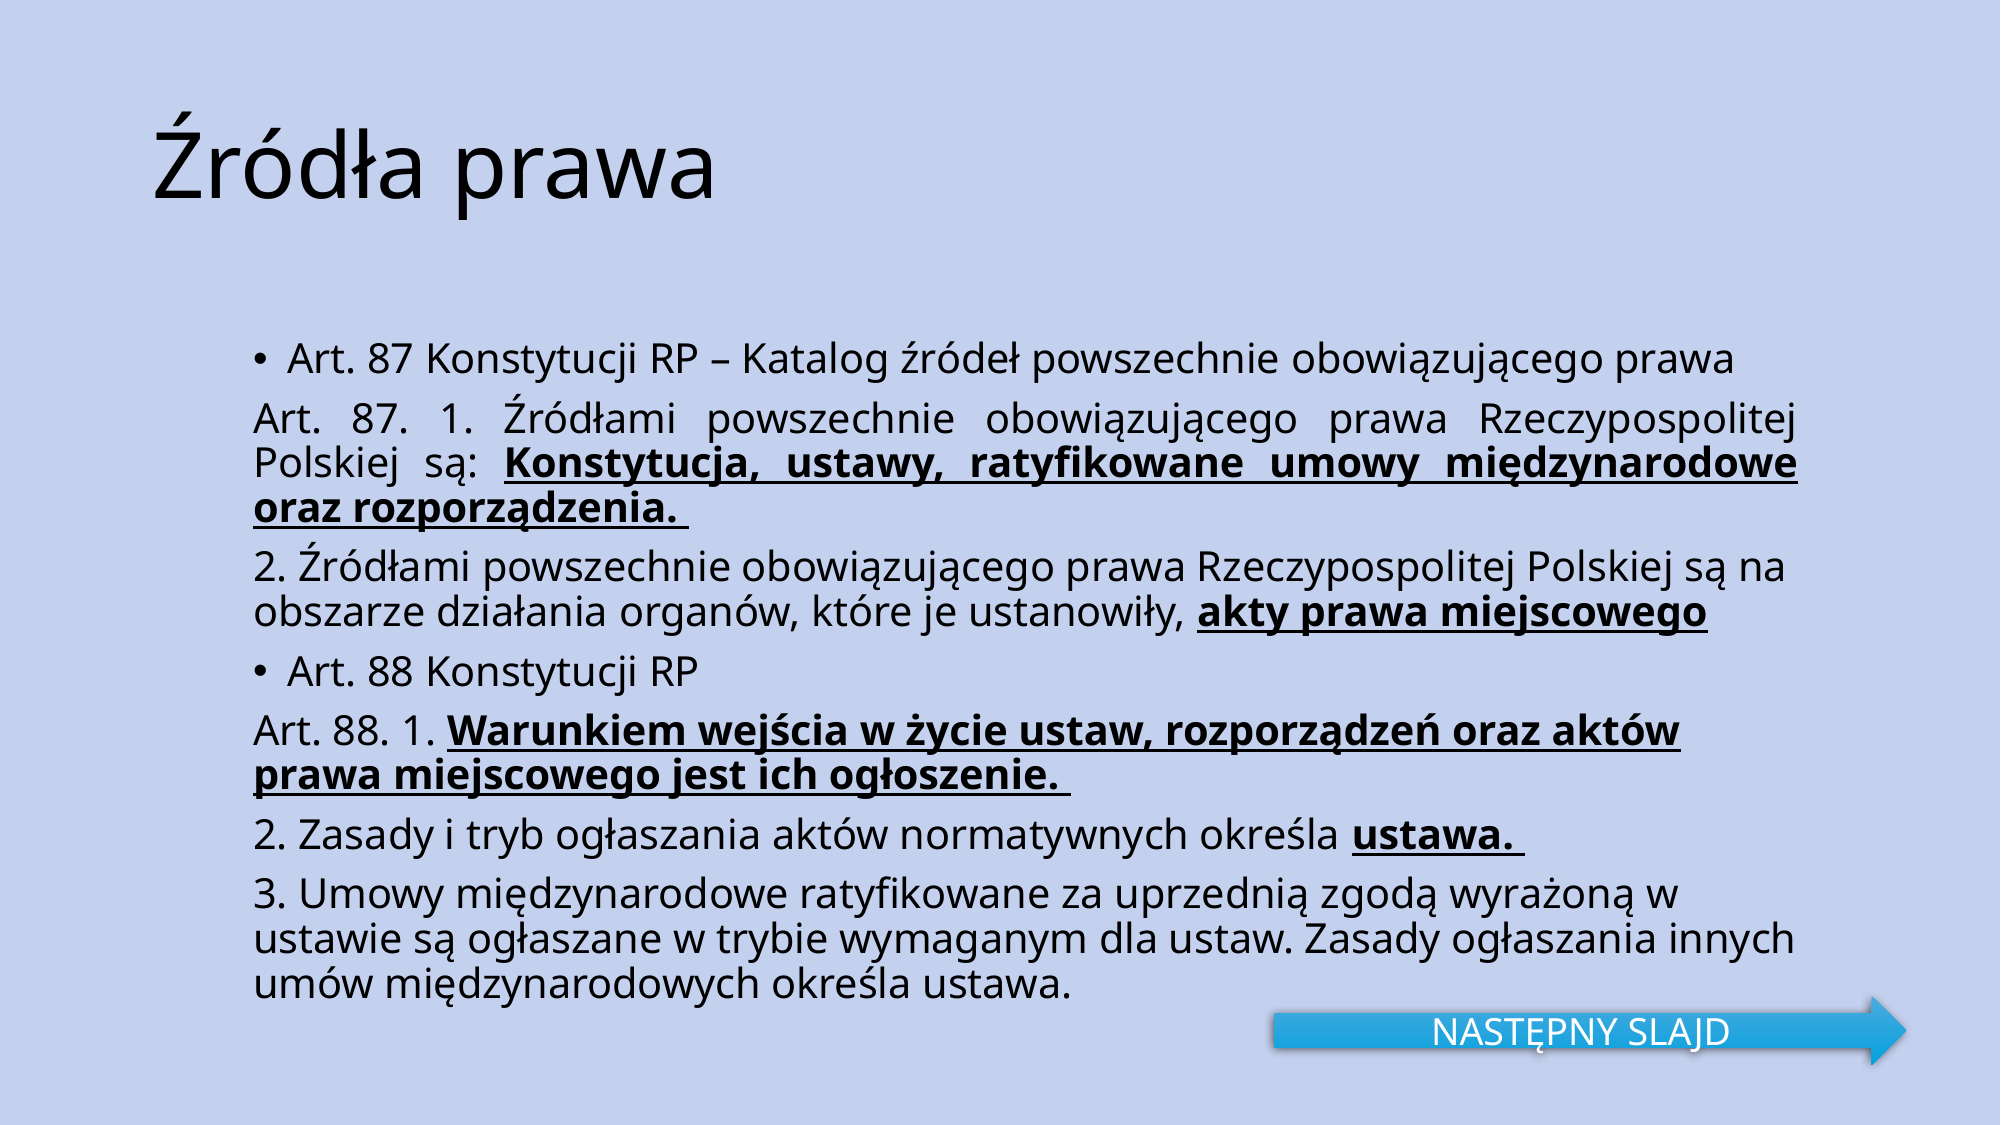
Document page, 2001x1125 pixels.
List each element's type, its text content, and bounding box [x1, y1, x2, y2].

text_box NASTĘPNY SLAJD [1273, 995, 1907, 1066]
title Źródła prawa [137, 59, 1863, 278]
list Art. 87 Konstytucji RP – Katalog źródeł powszechnie obowiązującego prawa Art. 87. 1. Źródłami powszechnie obowiązującego prawa Rzeczypospolitej Polskiej są: Konstytucja, ustawy, ratyfikowane umowy międzynarodowe oraz rozporządzenia. 2. Źródłami powszechnie obowiązującego prawa Rzeczypospolitej Polskiej są na obszarze działania organów, które je ustanowiły, akty prawa miejscowego Art. 88 Konstytucji RP Art. 88. 1. Warunkiem wejścia w życie ustaw, rozporządzeń oraz aktów prawa miejscowego jest ich ogłoszenie. 2. Zasady i tryb ogłaszania aktów normatywnych określa ustawa. 3. Umowy międzynarodowe ratyfikowane za uprzednią zgodą wyrażoną w ustawie są ogłaszane w trybie wymaganym dla ustaw. Zasady ogłaszania innych umów międzynarodowych określa ustawa. [238, 330, 1814, 1018]
